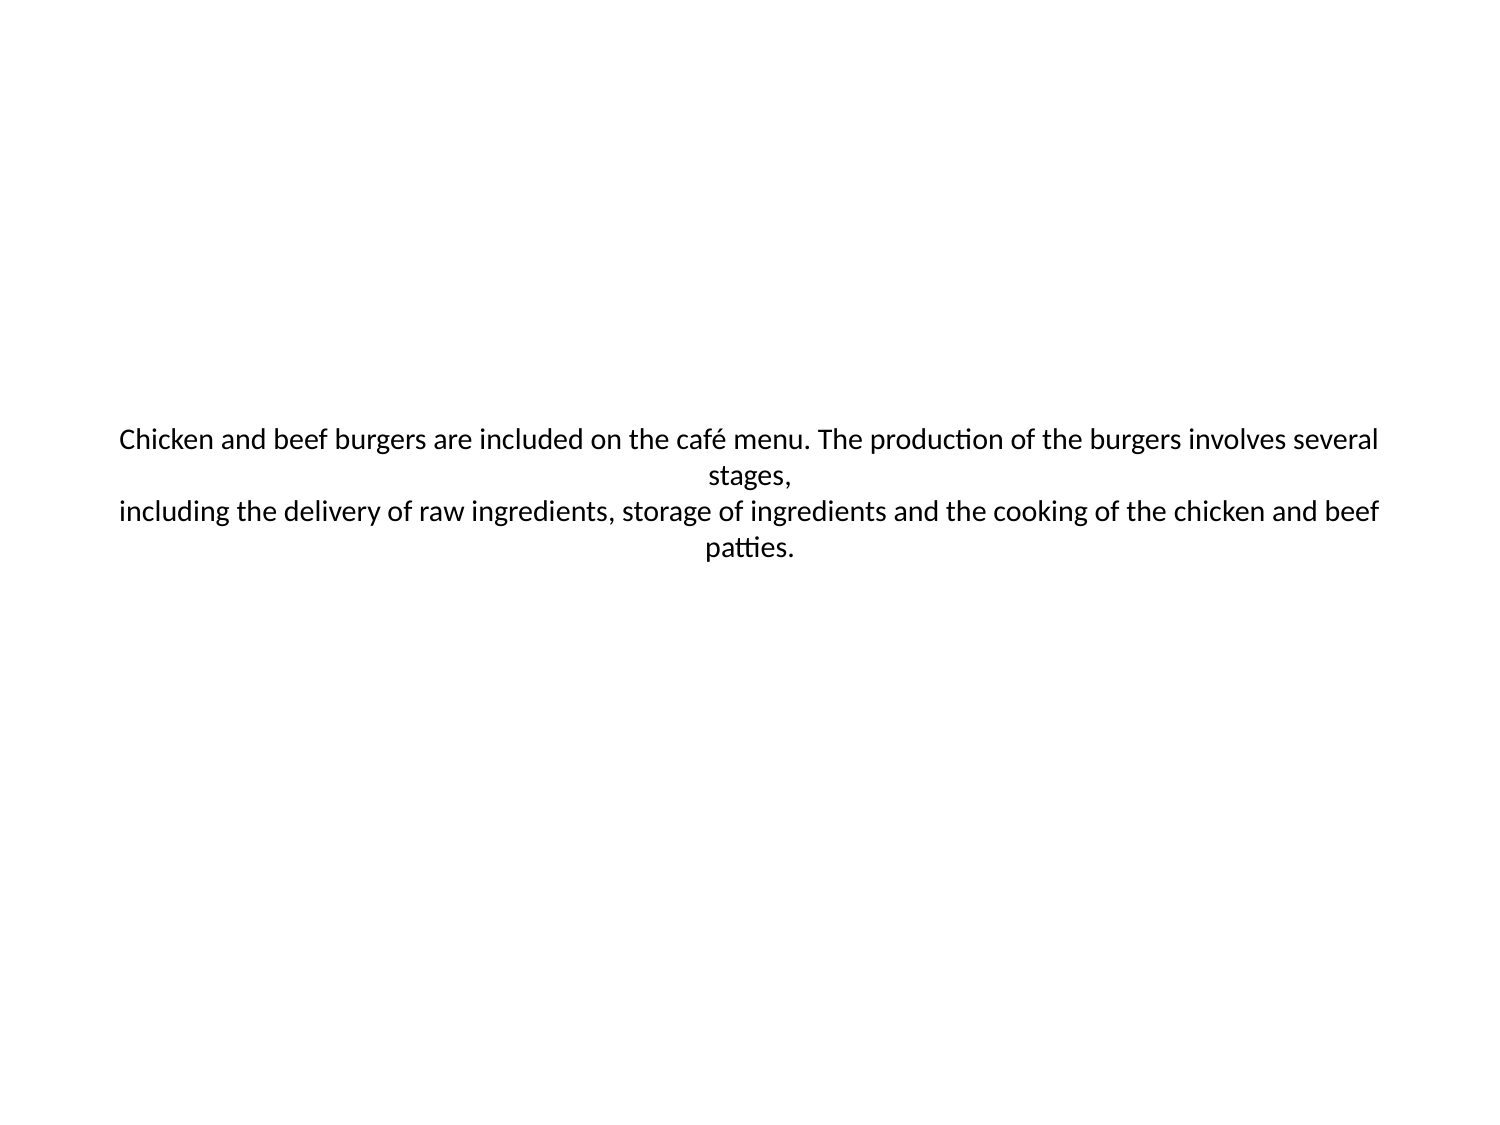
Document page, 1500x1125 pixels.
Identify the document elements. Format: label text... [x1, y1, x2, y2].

title Chicken and beef burgers are included on the café menu. The production of the burgers involves several stages, including the delivery of raw ingredients, storage of ingredients and the cooking of the chicken and beef patties. [75, 410, 1425, 598]
